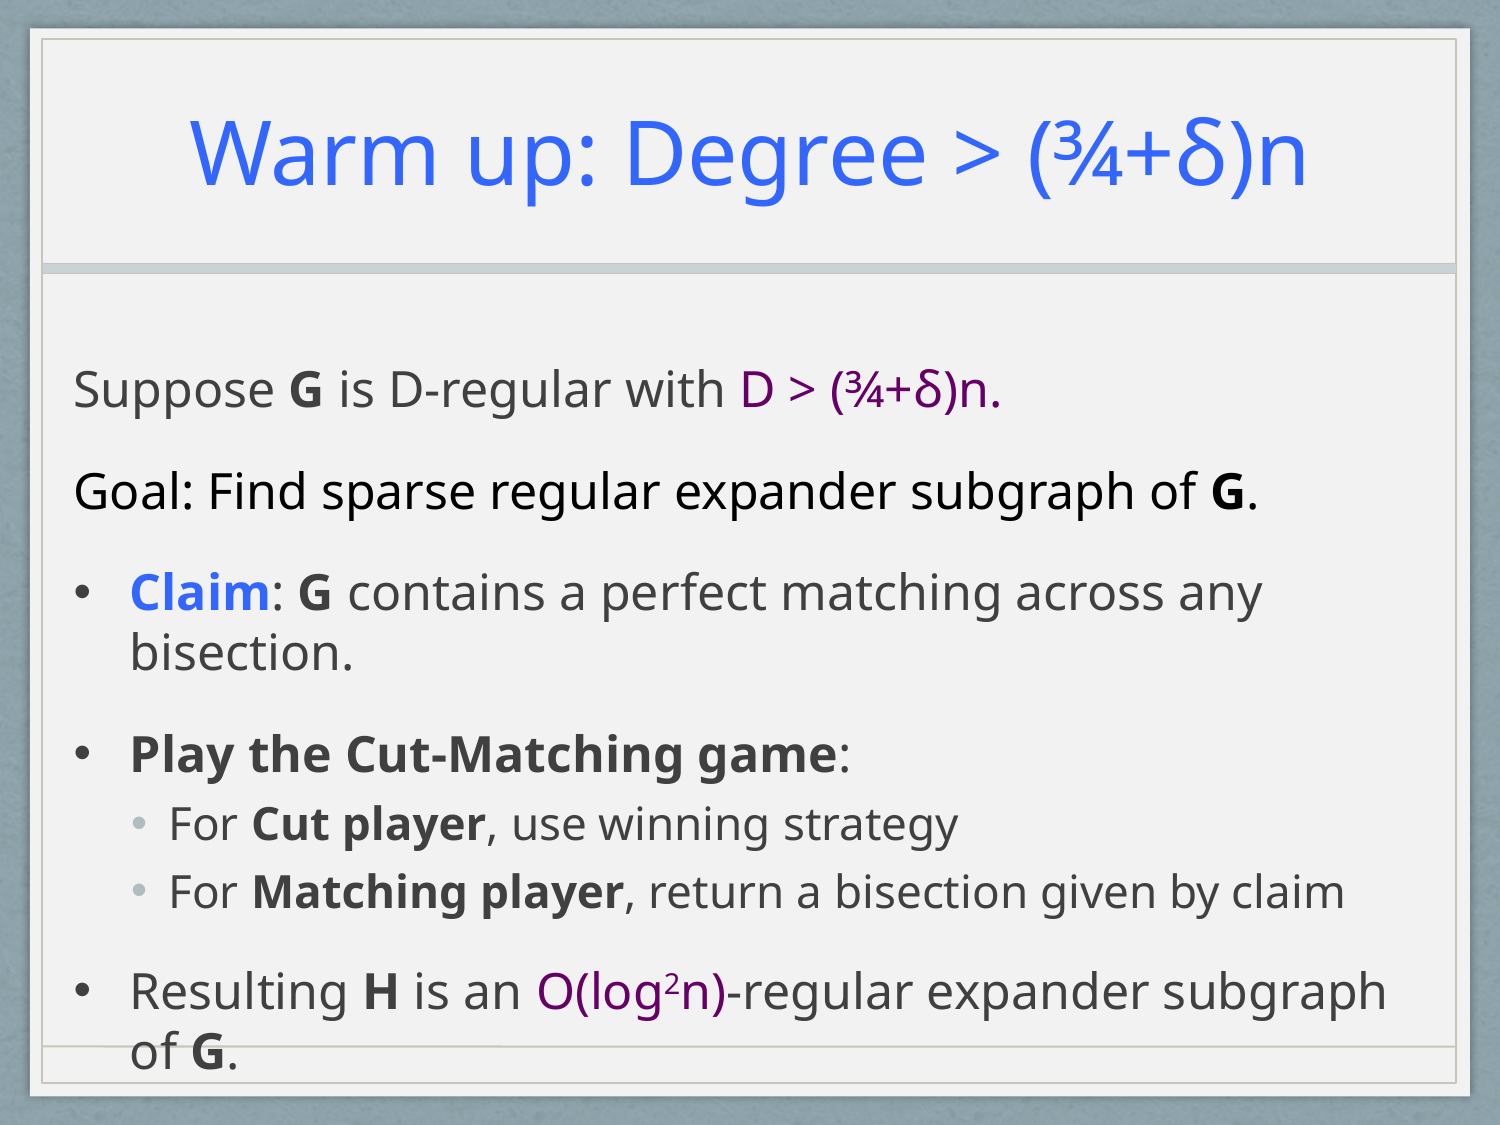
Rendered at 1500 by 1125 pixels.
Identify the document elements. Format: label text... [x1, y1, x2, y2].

title Warm up: Degree > (¾+δ)n [147, 39, 1354, 261]
picture [0, 0, 1500, 1125]
list Suppose G is D-regular with D > (¾+δ)n. Goal: Find sparse regular expander subgraph of G. Claim: G contains a perfect matching across any bisection. Play the Cut-Matching game: For Cut player, use winning strategy For Matching player, return a bisection given by claim Resulting H is an O(log2n)-regular expander subgraph of G. [65, 349, 1428, 996]
